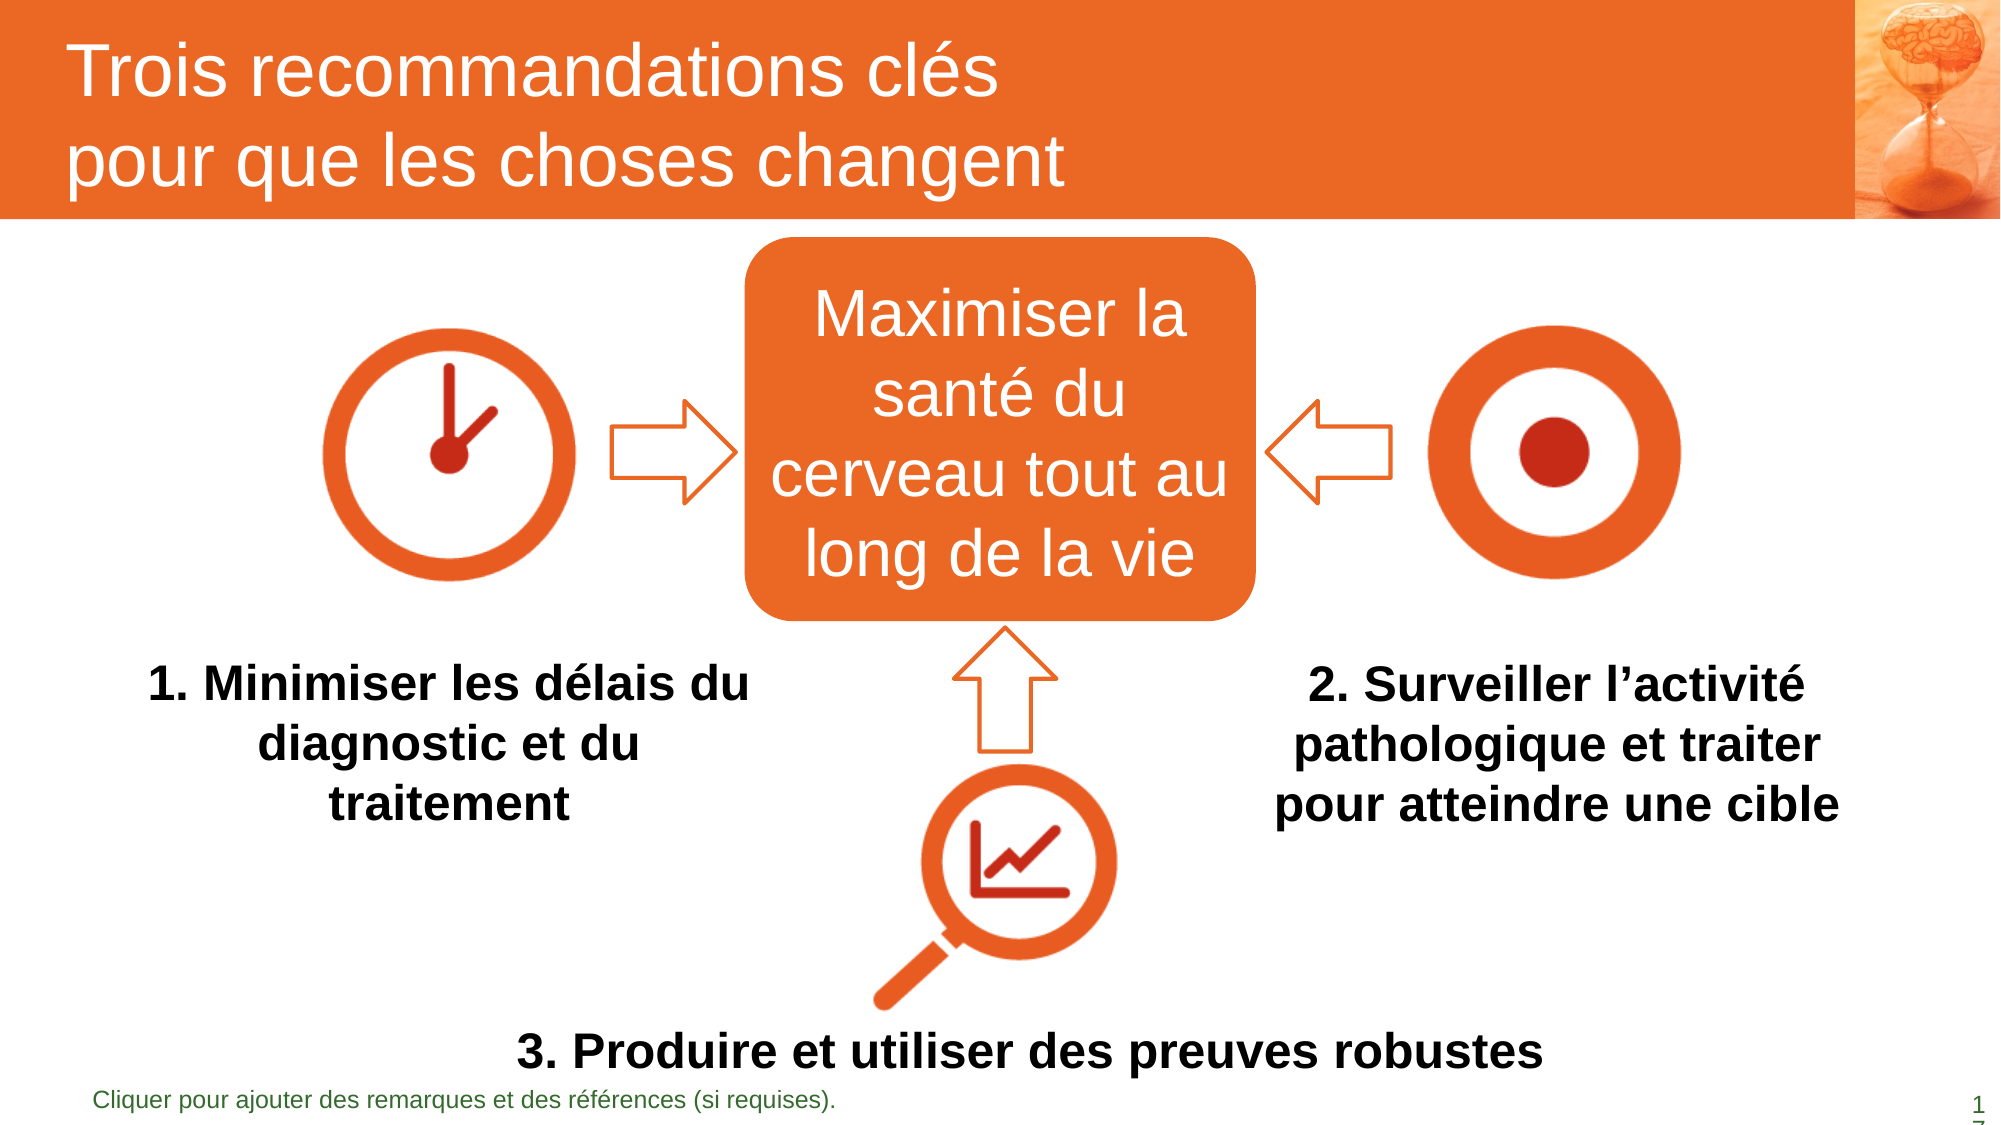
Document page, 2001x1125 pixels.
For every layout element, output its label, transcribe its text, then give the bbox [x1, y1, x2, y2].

text_box 1. Minimiser les délais du diagnostic et du traitement [128, 643, 771, 839]
text_box [953, 627, 1057, 713]
picture [259, 265, 639, 645]
picture [1364, 262, 1744, 642]
list Cliquer pour ajouter des remarques et des références (si requises). [92, 1067, 1862, 1115]
picture [1856, 0, 2001, 219]
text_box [746, 239, 1254, 620]
text_box 2. Surveiller l’activité pathologique et traiter pour atteindre une cible [1252, 643, 1862, 839]
picture [813, 715, 1166, 1069]
title Trois recommandations clés pour que les choses changent [0, 0, 1856, 220]
text_box 3. Produire et utiliser des preuves robustes [509, 1011, 1553, 1087]
text_box [644, 400, 736, 504]
text_box [1266, 400, 1358, 504]
slide_number 17 [1971, 1097, 2000, 1125]
